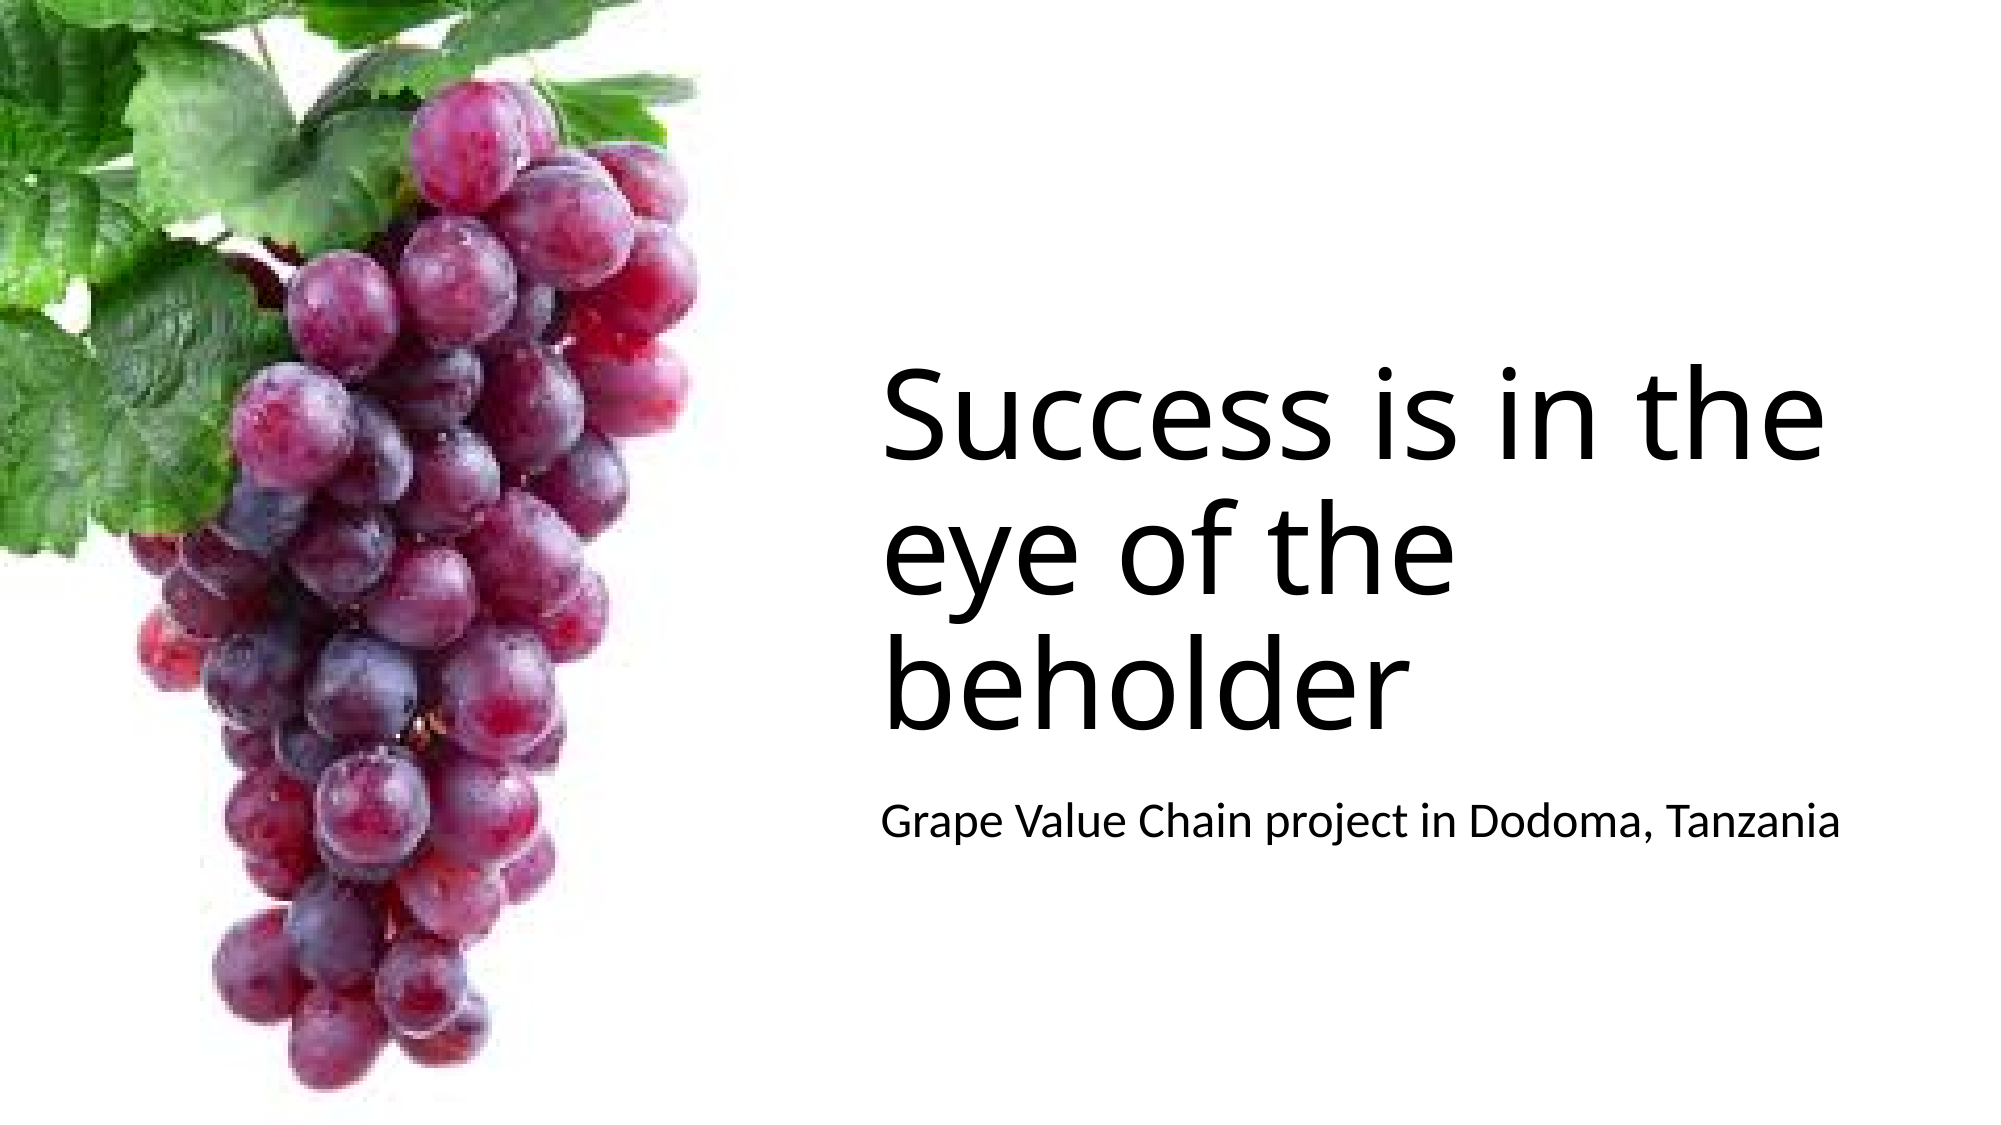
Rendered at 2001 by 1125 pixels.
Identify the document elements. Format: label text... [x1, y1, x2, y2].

list Grape Value Chain project in Dodoma, Tanzania [865, 786, 1895, 1020]
title Success is in the eye of the beholder [865, 104, 1895, 765]
picture [0, 0, 764, 1125]
